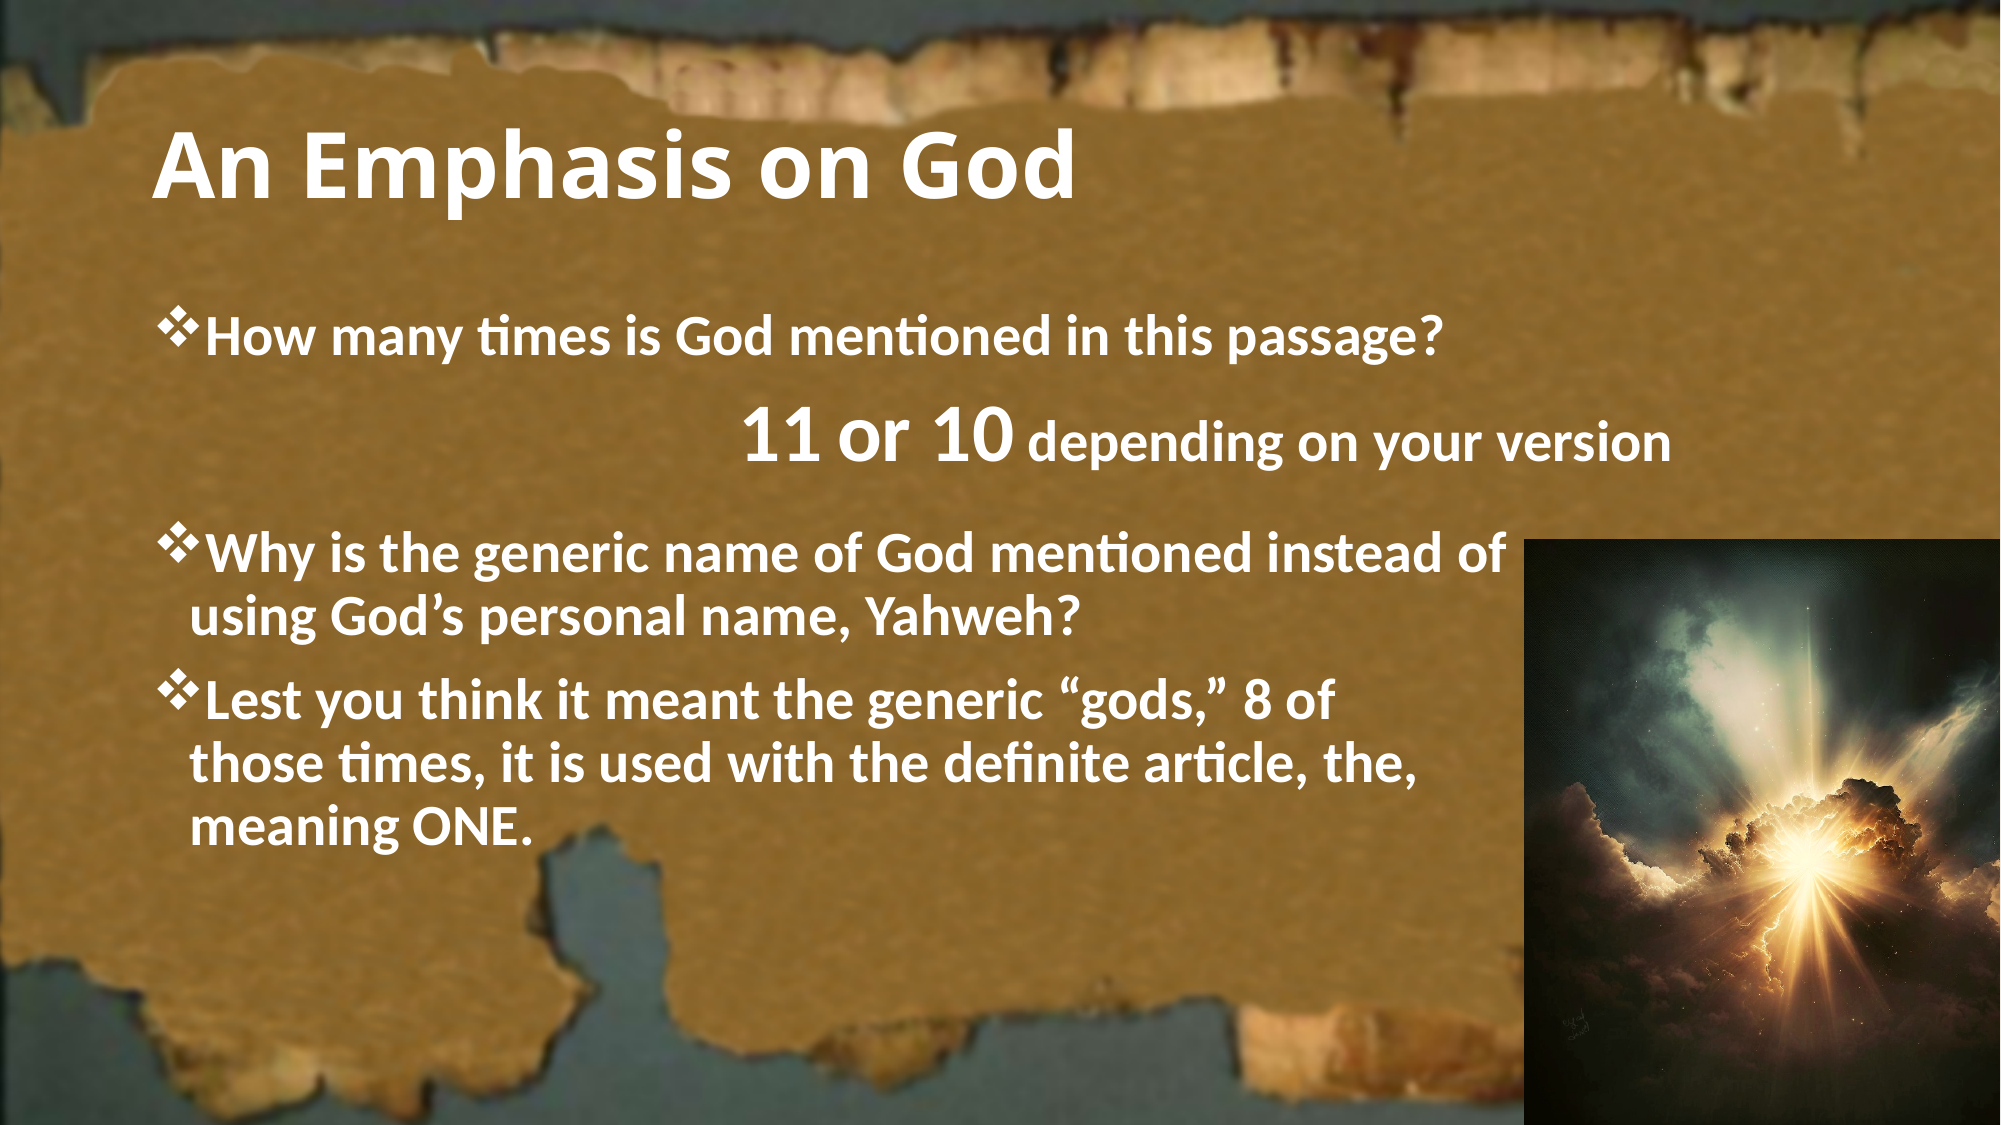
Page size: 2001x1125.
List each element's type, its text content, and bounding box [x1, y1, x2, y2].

title An Emphasis on God [137, 59, 1863, 278]
list How many times is God mentioned in this passage? Why is the generic name of God mentioned instead of using God’s personal name, Yahweh? Lest you think it meant the generic “gods,” 8 of those times, it is used with the definite article, the, meaning ONE. [137, 297, 1863, 1012]
picture [0, 0, 2001, 1125]
text_box 11 [723, 370, 822, 486]
text_box or 10 depending on your version [822, 370, 1689, 486]
